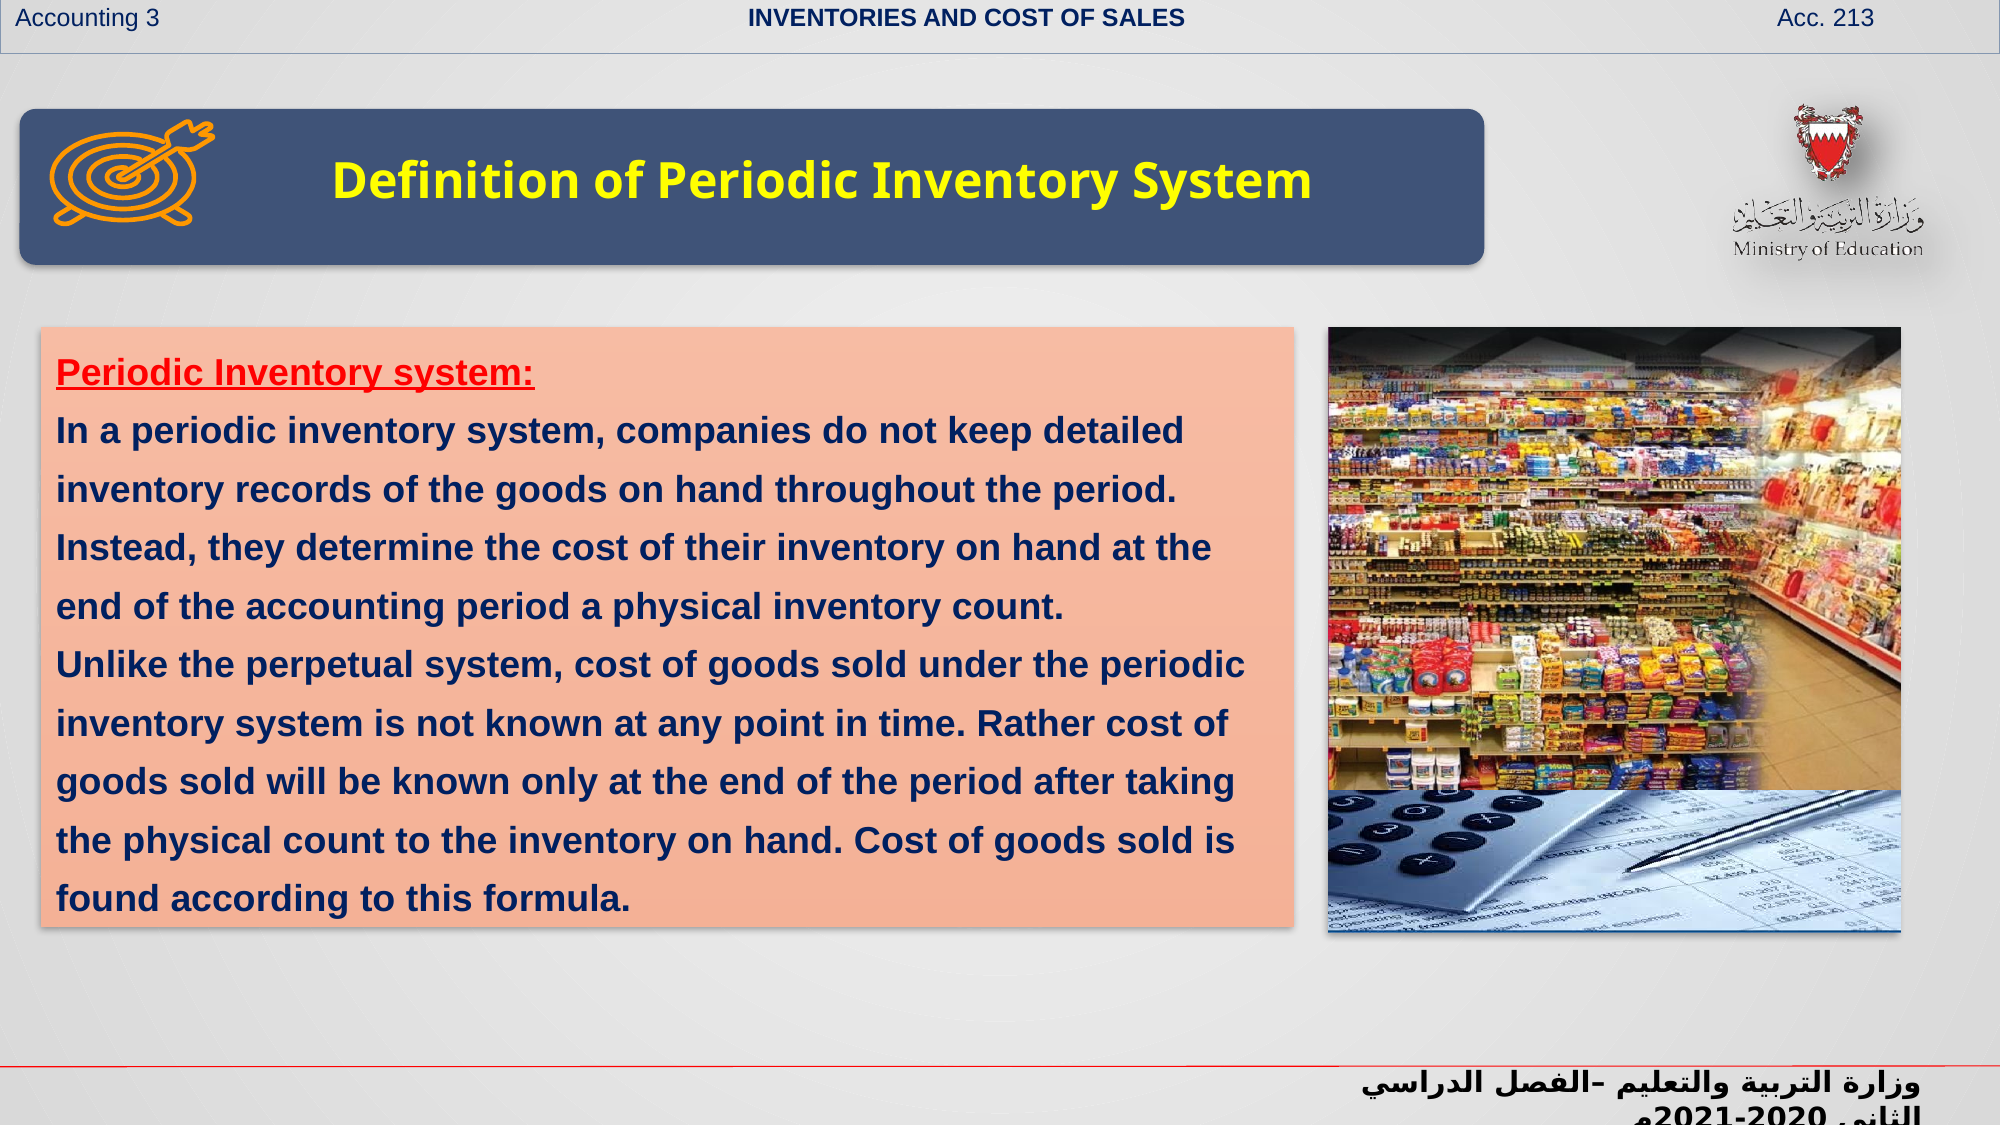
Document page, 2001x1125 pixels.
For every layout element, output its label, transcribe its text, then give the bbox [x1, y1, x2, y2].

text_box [1328, 327, 1901, 933]
picture [1695, 80, 1966, 289]
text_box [19, 108, 1485, 265]
text_box Periodic Inventory system: In a periodic inventory system, companies do not keep detailed inventory records of the goods on hand throughout the period. Instead, they determine the cost of their inventory on hand at the end of the accounting period a physical inventory count. Unlike the perpetual system, cost of goods sold under the periodic inventory system is not known at any point in time. Rather cost of goods sold will be known only at the end of the period after taking the physical count to the inventory on hand. Cost of goods sold is found according to this formula. [41, 327, 1294, 927]
text_box Accounting 3 INVENTORIES AND COST OF SALES Acc. 213 [0, 0, 2000, 54]
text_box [0, 1065, 2000, 1125]
